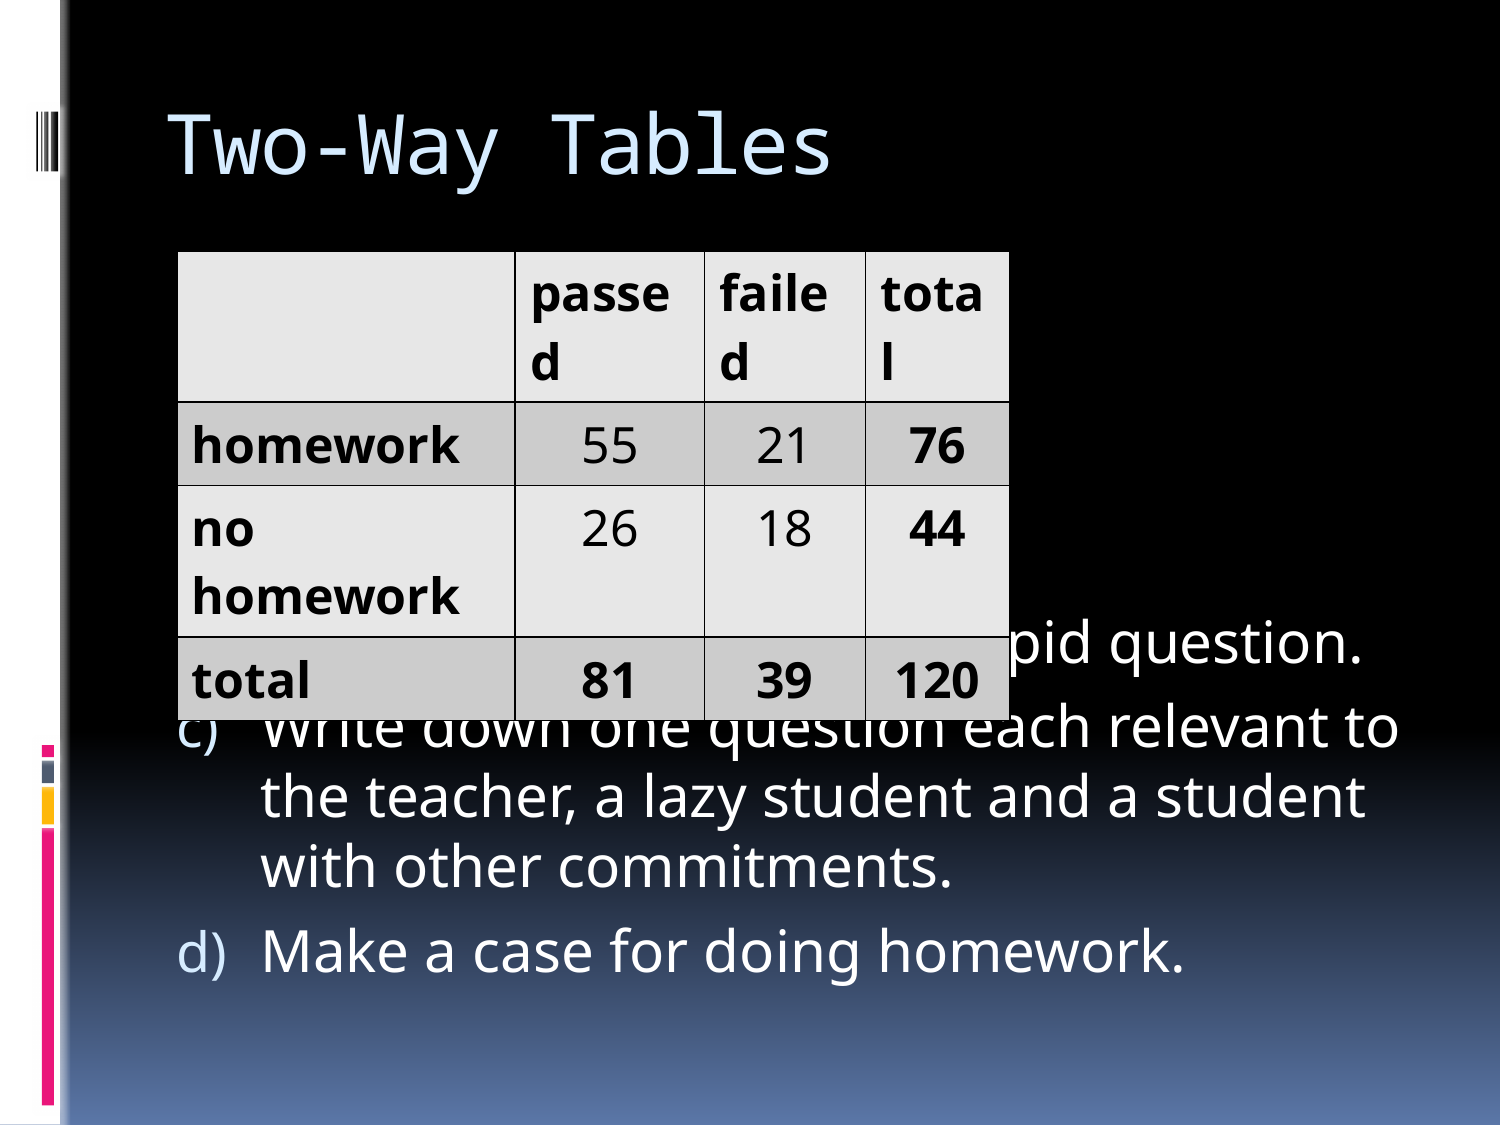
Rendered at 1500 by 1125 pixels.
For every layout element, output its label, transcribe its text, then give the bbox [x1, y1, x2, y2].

table_header total [866, 252, 1009, 401]
table_cell no homework [178, 486, 514, 636]
table_cell 39 [705, 638, 865, 720]
table_cell 26 [516, 486, 704, 636]
table_cell 120 [866, 638, 1009, 720]
table_cell 18 [705, 486, 865, 636]
table_cell 21 [705, 403, 865, 485]
table_cell 55 [516, 403, 704, 485]
table_cell homework [178, 403, 514, 485]
list Write down at least one stupid question. Write down one question each relevant to the teacher, a lazy student and a student with other commitments. Make a case for doing homework. [150, 597, 1425, 1102]
table_cell 81 [516, 638, 704, 720]
table_cell total [178, 638, 514, 720]
table_header [178, 252, 514, 401]
table_header failed [705, 252, 865, 401]
table_header passed [516, 252, 704, 401]
title Two-Way Tables [150, 83, 1425, 234]
table_cell 44 [866, 486, 1009, 636]
table_cell 76 [866, 403, 1009, 485]
